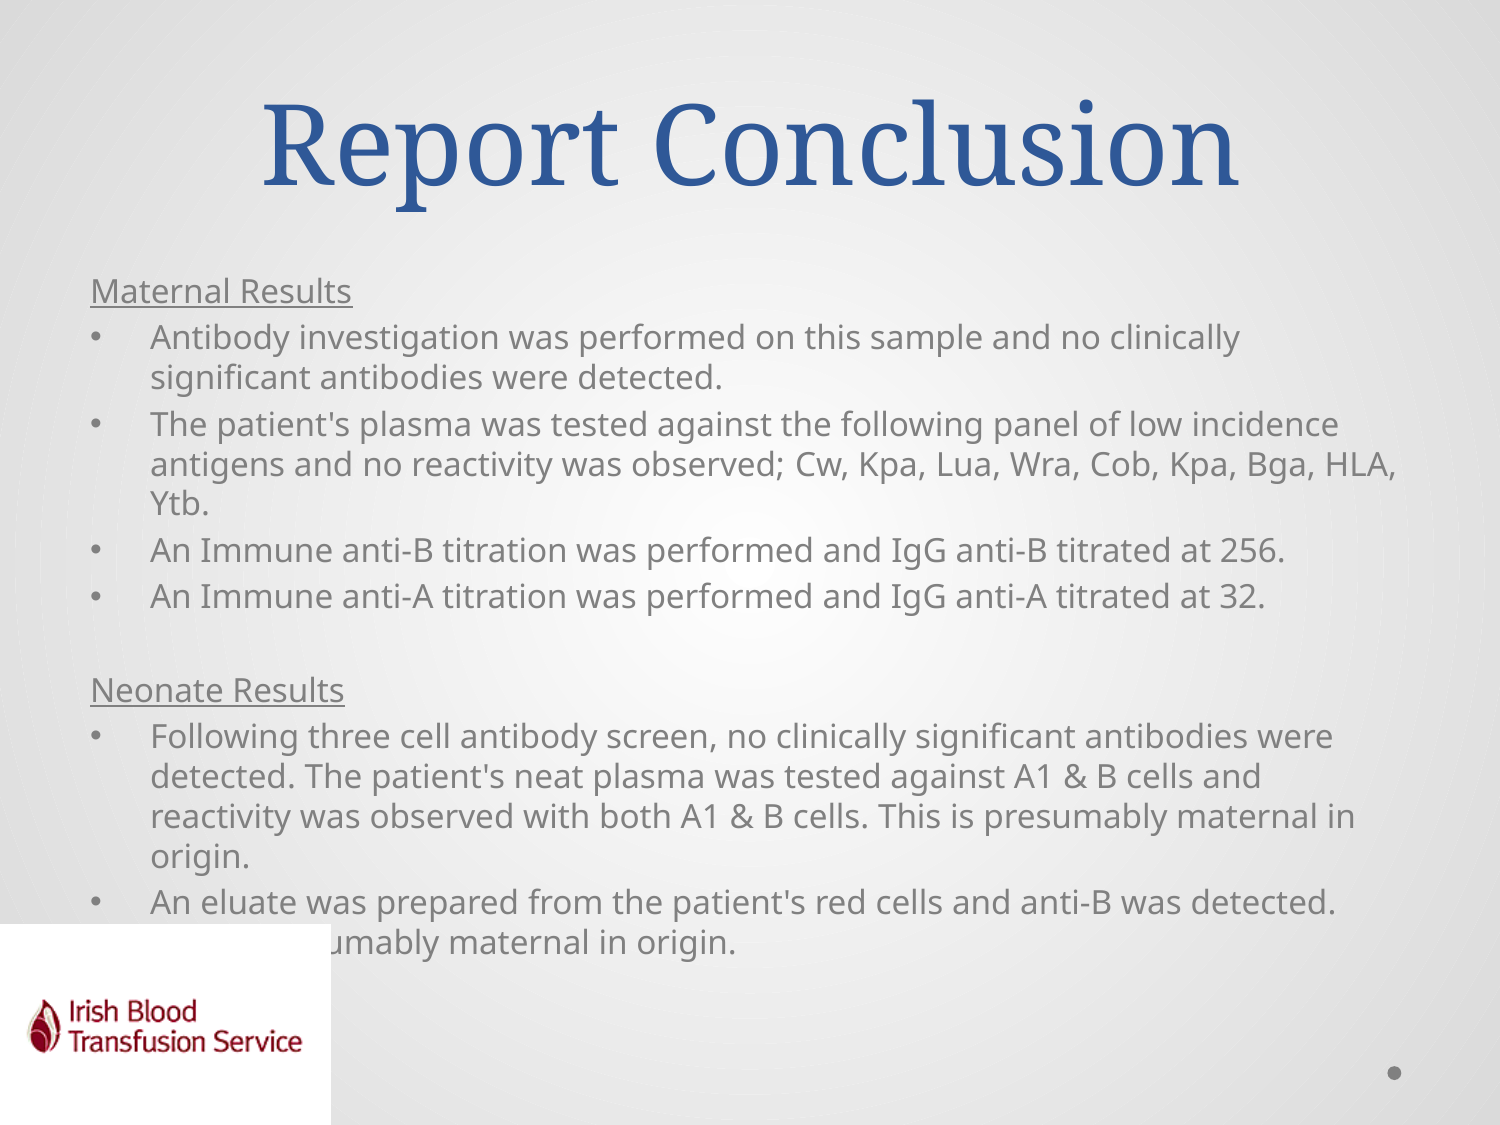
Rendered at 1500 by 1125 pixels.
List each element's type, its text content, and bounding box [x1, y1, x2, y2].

title Report Conclusion [76, 30, 1427, 216]
list Maternal Results Antibody investigation was performed on this sample and no clinically significant antibodies were detected. The patient's plasma was tested against the following panel of low incidence antigens and no reactivity was observed; Cw, Kpa, Lua, Wra, Cob, Kpa, Bga, HLA, Ytb. An Immune anti-B titration was performed and IgG anti-B titrated at 256. An Immune anti-A titration was performed and IgG anti-A titrated at 32. Neonate Results Following three cell antibody screen, no clinically significant antibodies were detected. The patient's neat plasma was tested against A1 & B cells and reactivity was observed with both A1 & B cells. This is presumably maternal in origin. An eluate was prepared from the patient's red cells and anti-B was detected. This is presumably maternal in origin. [75, 262, 1425, 1005]
picture [0, 924, 331, 1125]
